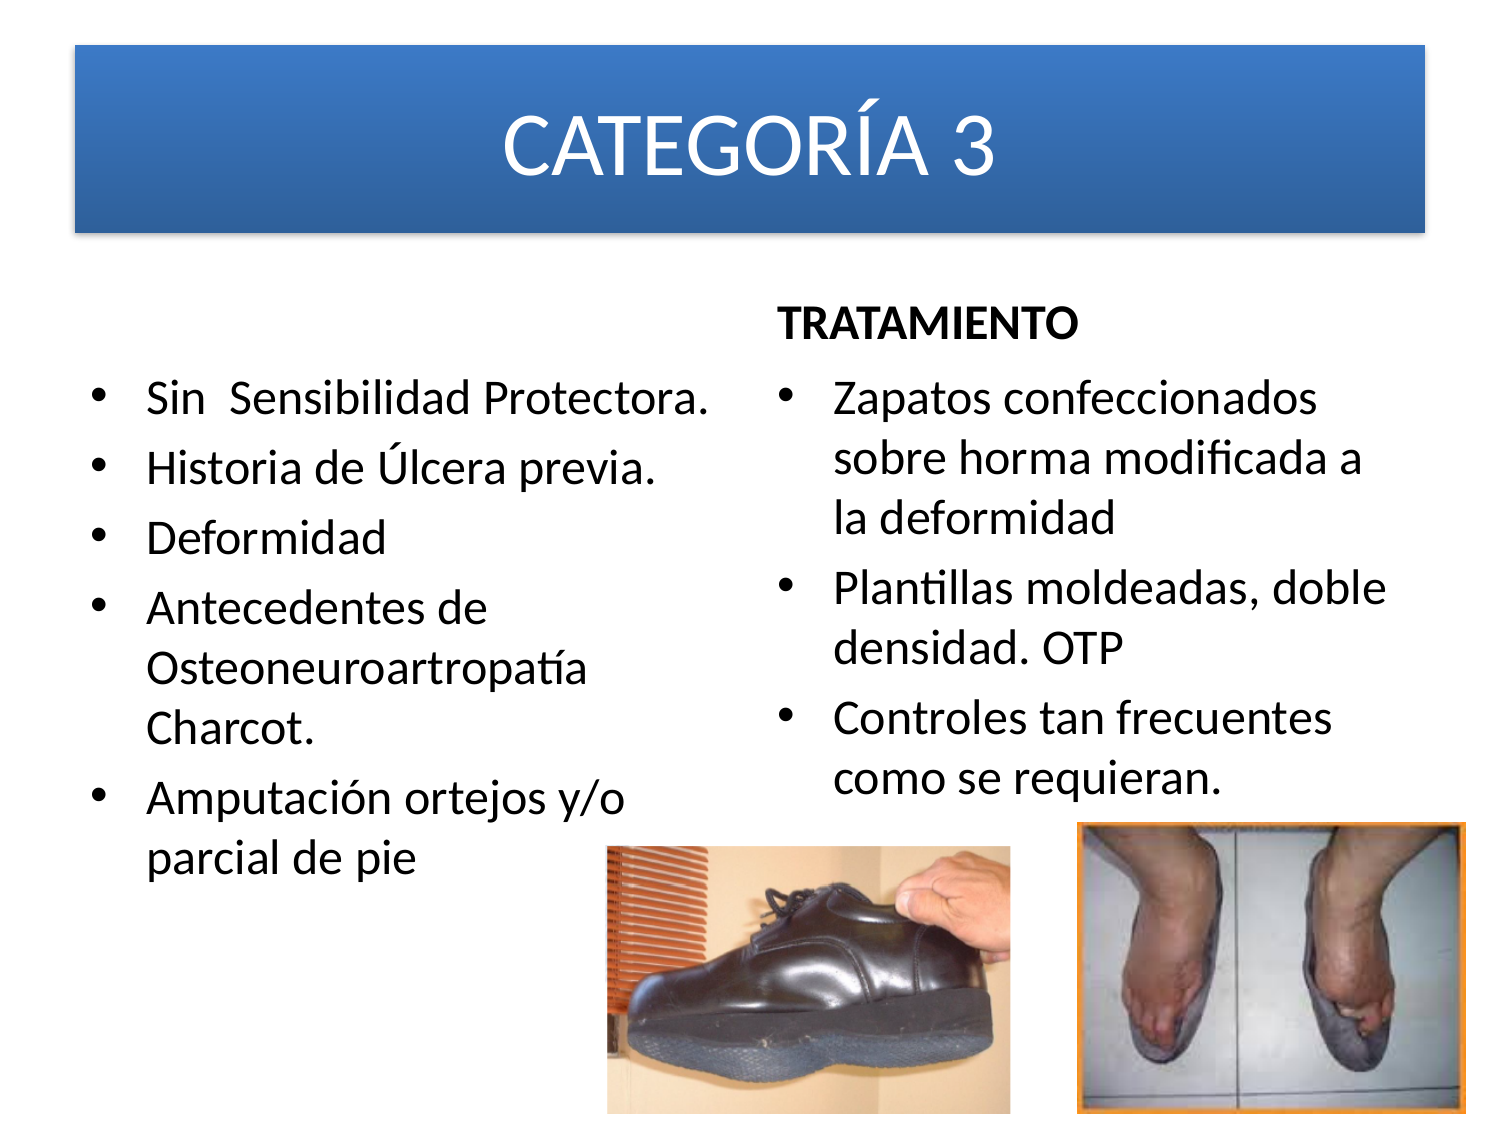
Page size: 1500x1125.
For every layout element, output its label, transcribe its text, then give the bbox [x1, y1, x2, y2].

list Zapatos confeccionados sobre horma modificada a la deformidad Plantillas moldeadas, doble densidad. OTP Controles tan frecuentes como se requieran. [761, 356, 1425, 1005]
list TRATAMIENTO [761, 251, 1425, 356]
picture [1077, 822, 1466, 1114]
title CATEGORÍA 3 [75, 45, 1425, 233]
list Sin Sensibilidad Protectora. Historia de Úlcera previa. Deformidad Antecedentes de Osteoneuroartropatía Charcot. Amputación ortejos y/o parcial de pie [75, 356, 738, 1005]
picture [604, 845, 1011, 1115]
